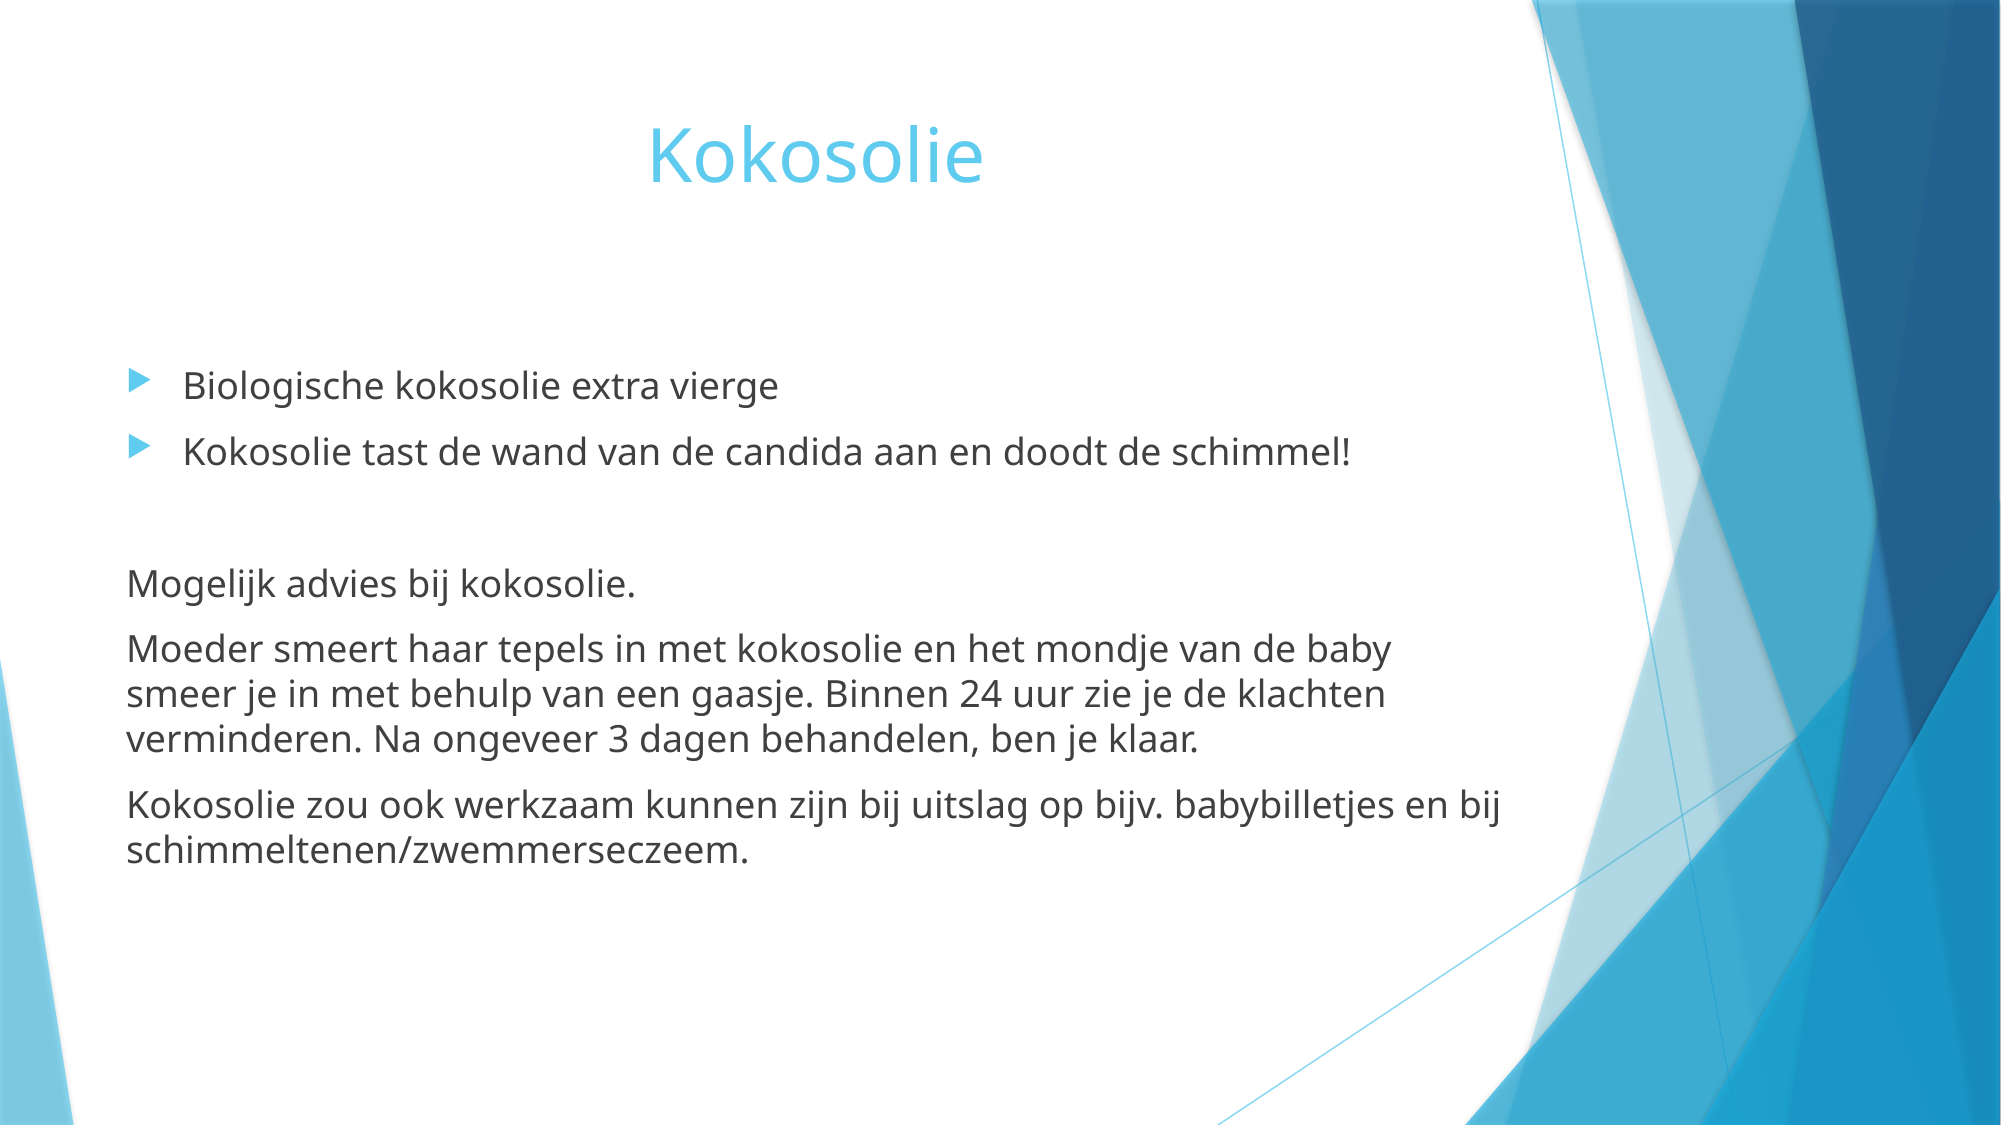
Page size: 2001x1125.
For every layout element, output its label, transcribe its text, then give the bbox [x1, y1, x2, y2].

title Kokosolie [111, 99, 1522, 317]
list Biologische kokosolie extra vierge Kokosolie tast de wand van de candida aan en doodt de schimmel! Mogelijk advies bij kokosolie. Moeder smeert haar tepels in met kokosolie en het mondje van de baby smeer je in met behulp van een gaasje. Binnen 24 uur zie je de klachten verminderen. Na ongeveer 3 dagen behandelen, ben je klaar. Kokosolie zou ook werkzaam kunnen zijn bij uitslag op bijv. babybilletjes en bij schimmeltenen/zwemmerseczeem. [111, 354, 1522, 992]
